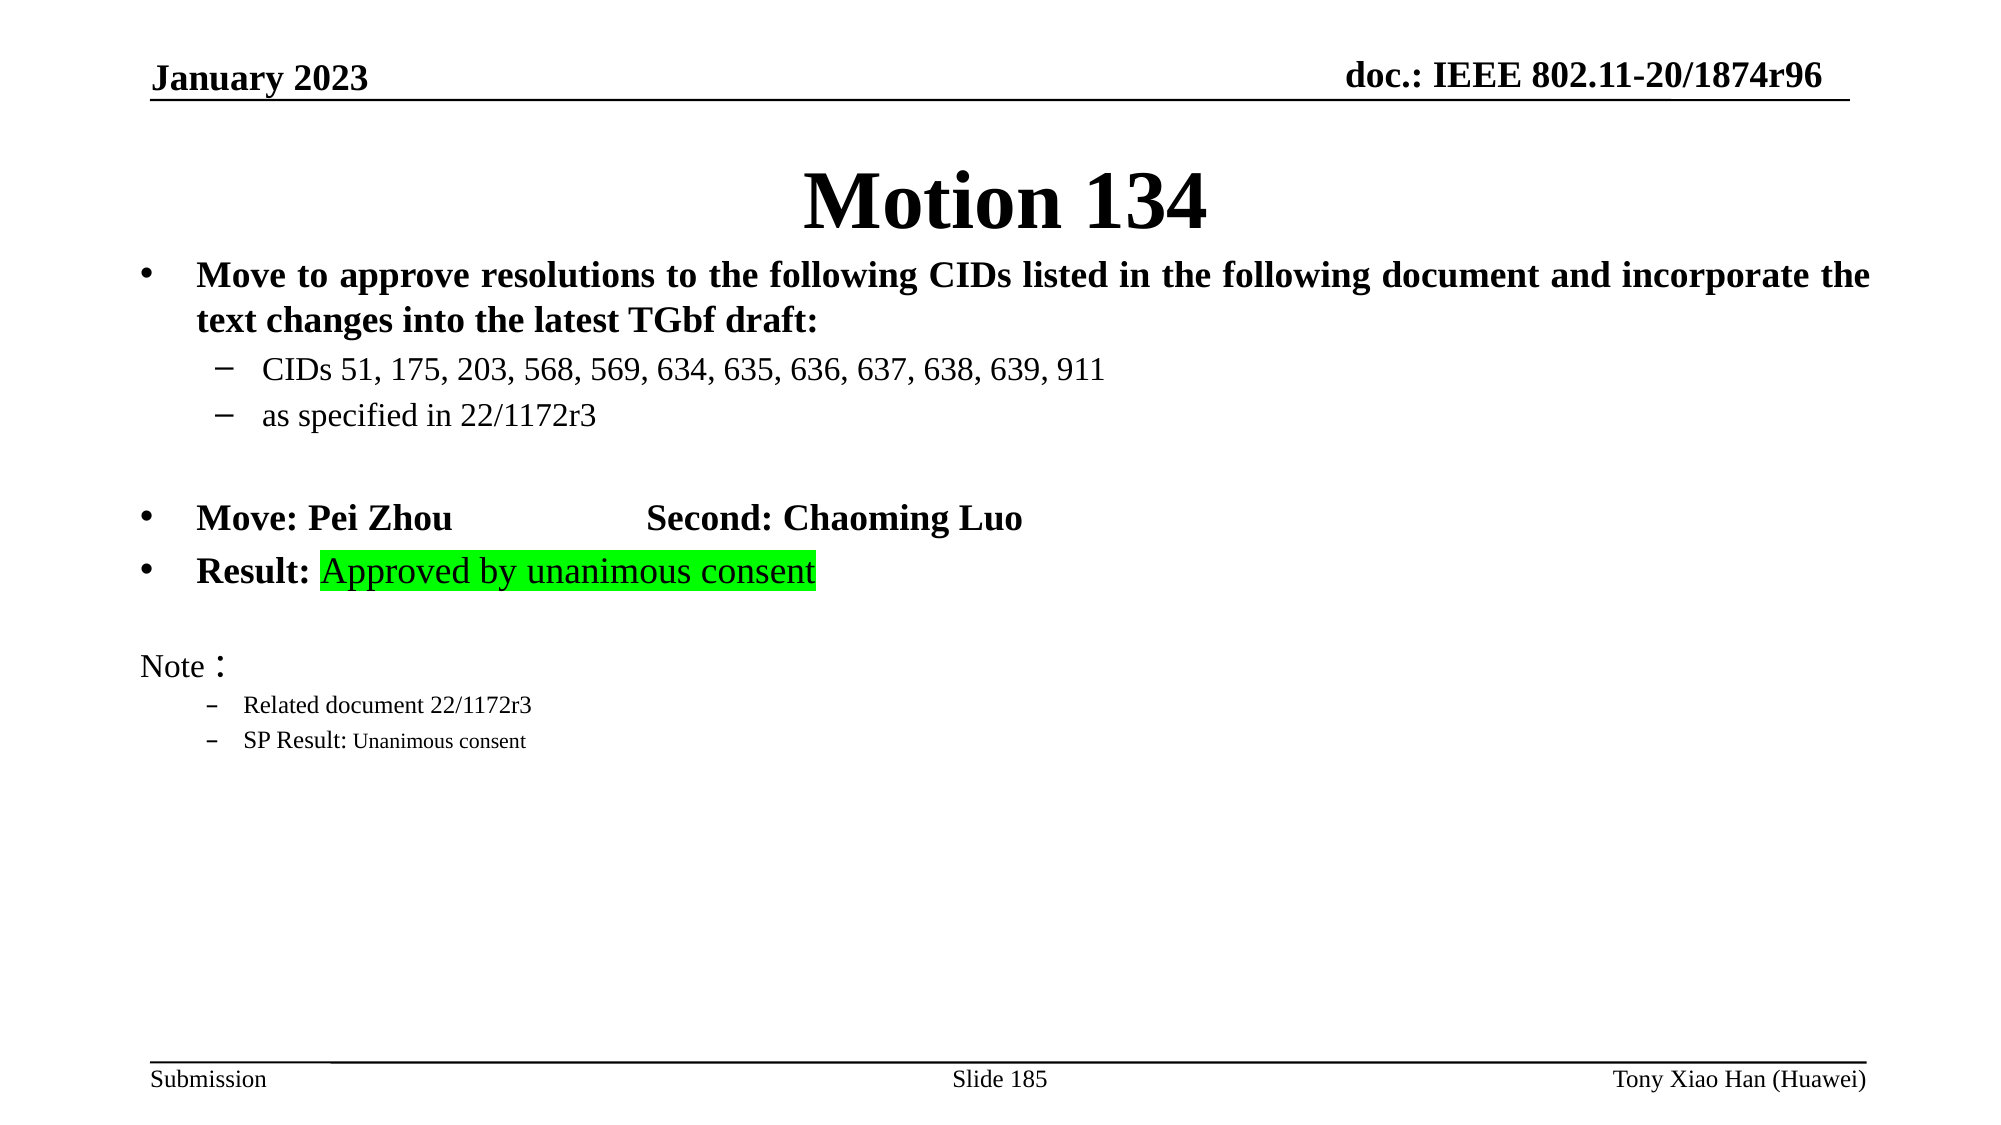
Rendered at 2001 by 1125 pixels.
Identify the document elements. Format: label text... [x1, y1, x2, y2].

text_box Move to approve resolutions to the following CIDs listed in the following document and incorporate the text changes into the latest TGbf draft: CIDs 51, 175, 203, 568, 569, 634, 635, 636, 637, 638, 639, 911 as specified in 22/1172r3 Move: Pei Zhou Second: Chaoming Luo Result: Approved by unanimous consent Note： Related document 22/1172r3 SP Result: Unanimous consent [125, 212, 1888, 900]
text_box Motion 134 [368, 137, 1644, 212]
